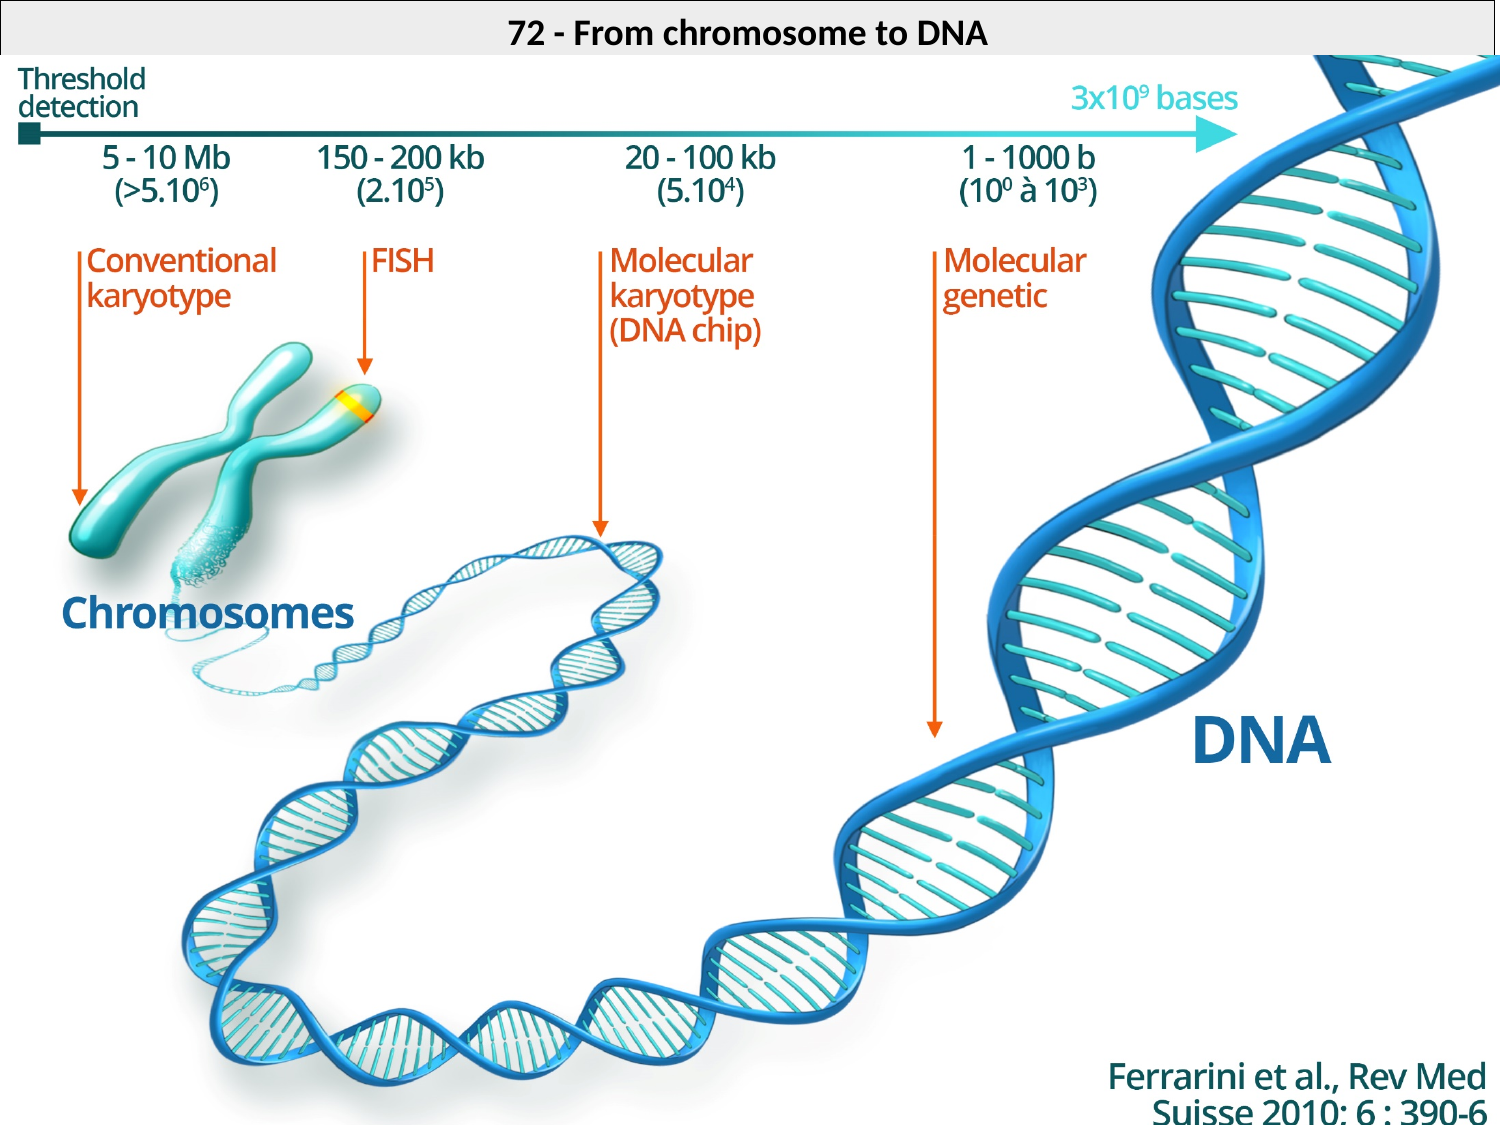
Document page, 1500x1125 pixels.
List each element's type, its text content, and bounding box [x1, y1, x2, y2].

text_box 72 - From chromosome to DNA [0, 0, 1495, 55]
picture [0, 55, 1500, 1125]
